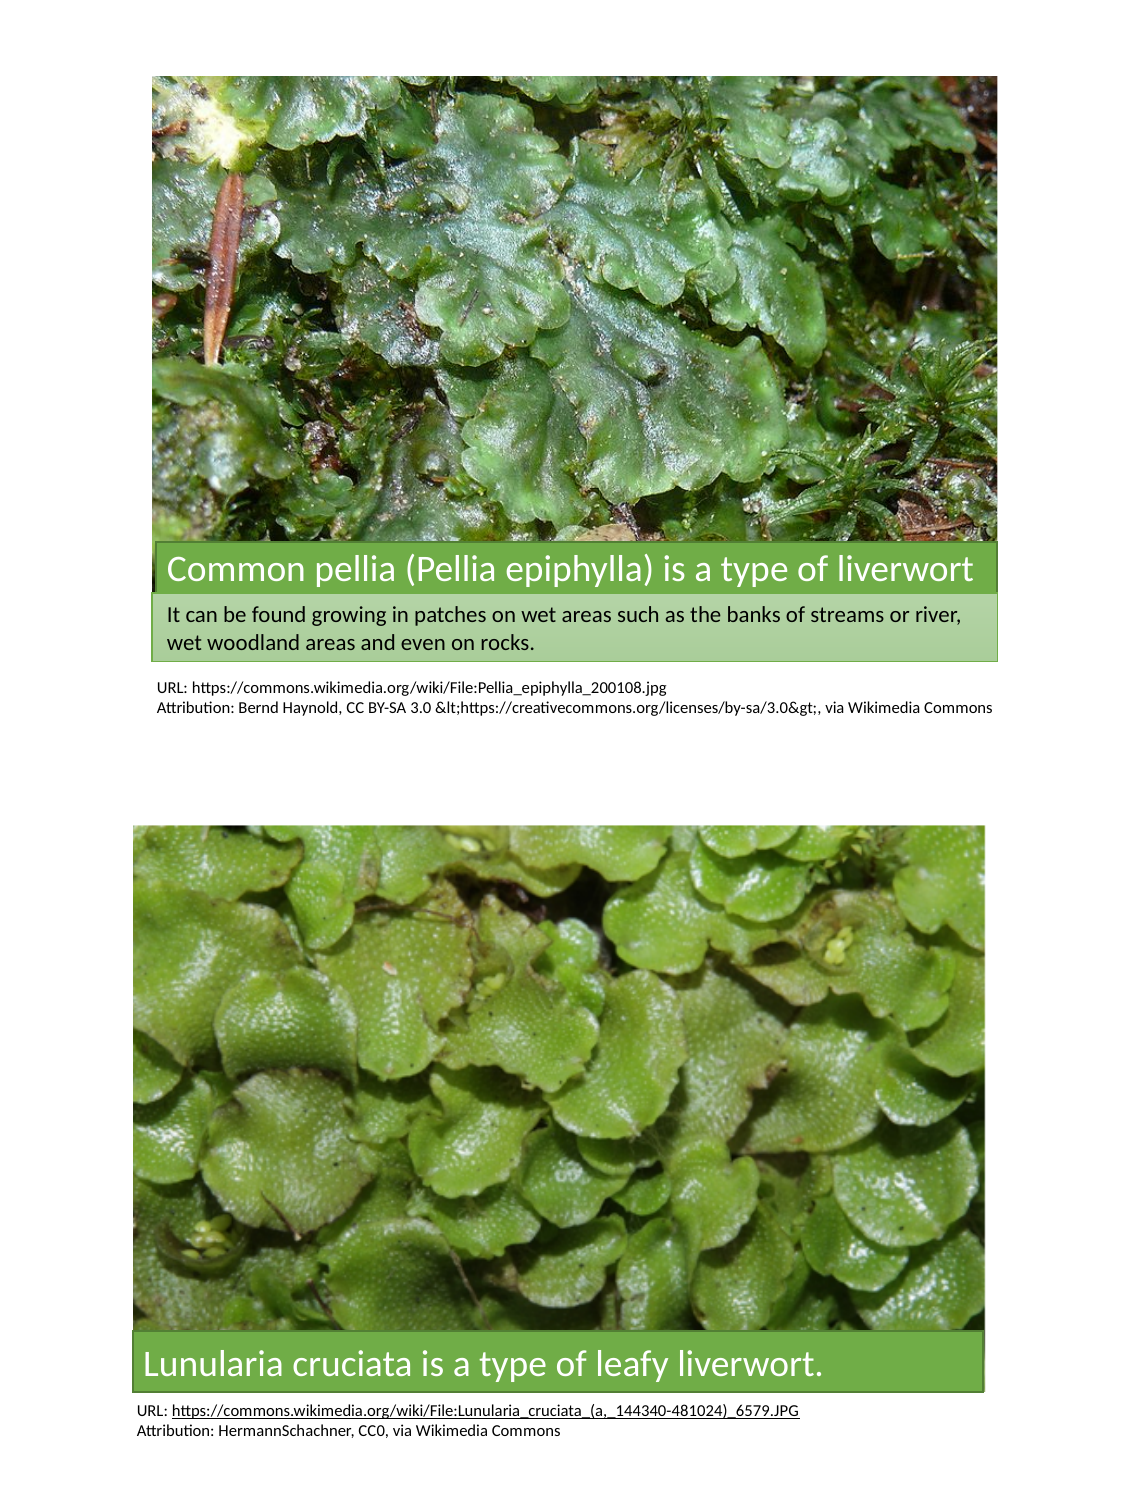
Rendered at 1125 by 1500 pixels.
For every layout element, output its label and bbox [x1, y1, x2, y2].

text_box [121, 824, 987, 1448]
text_box [142, 76, 1019, 725]
